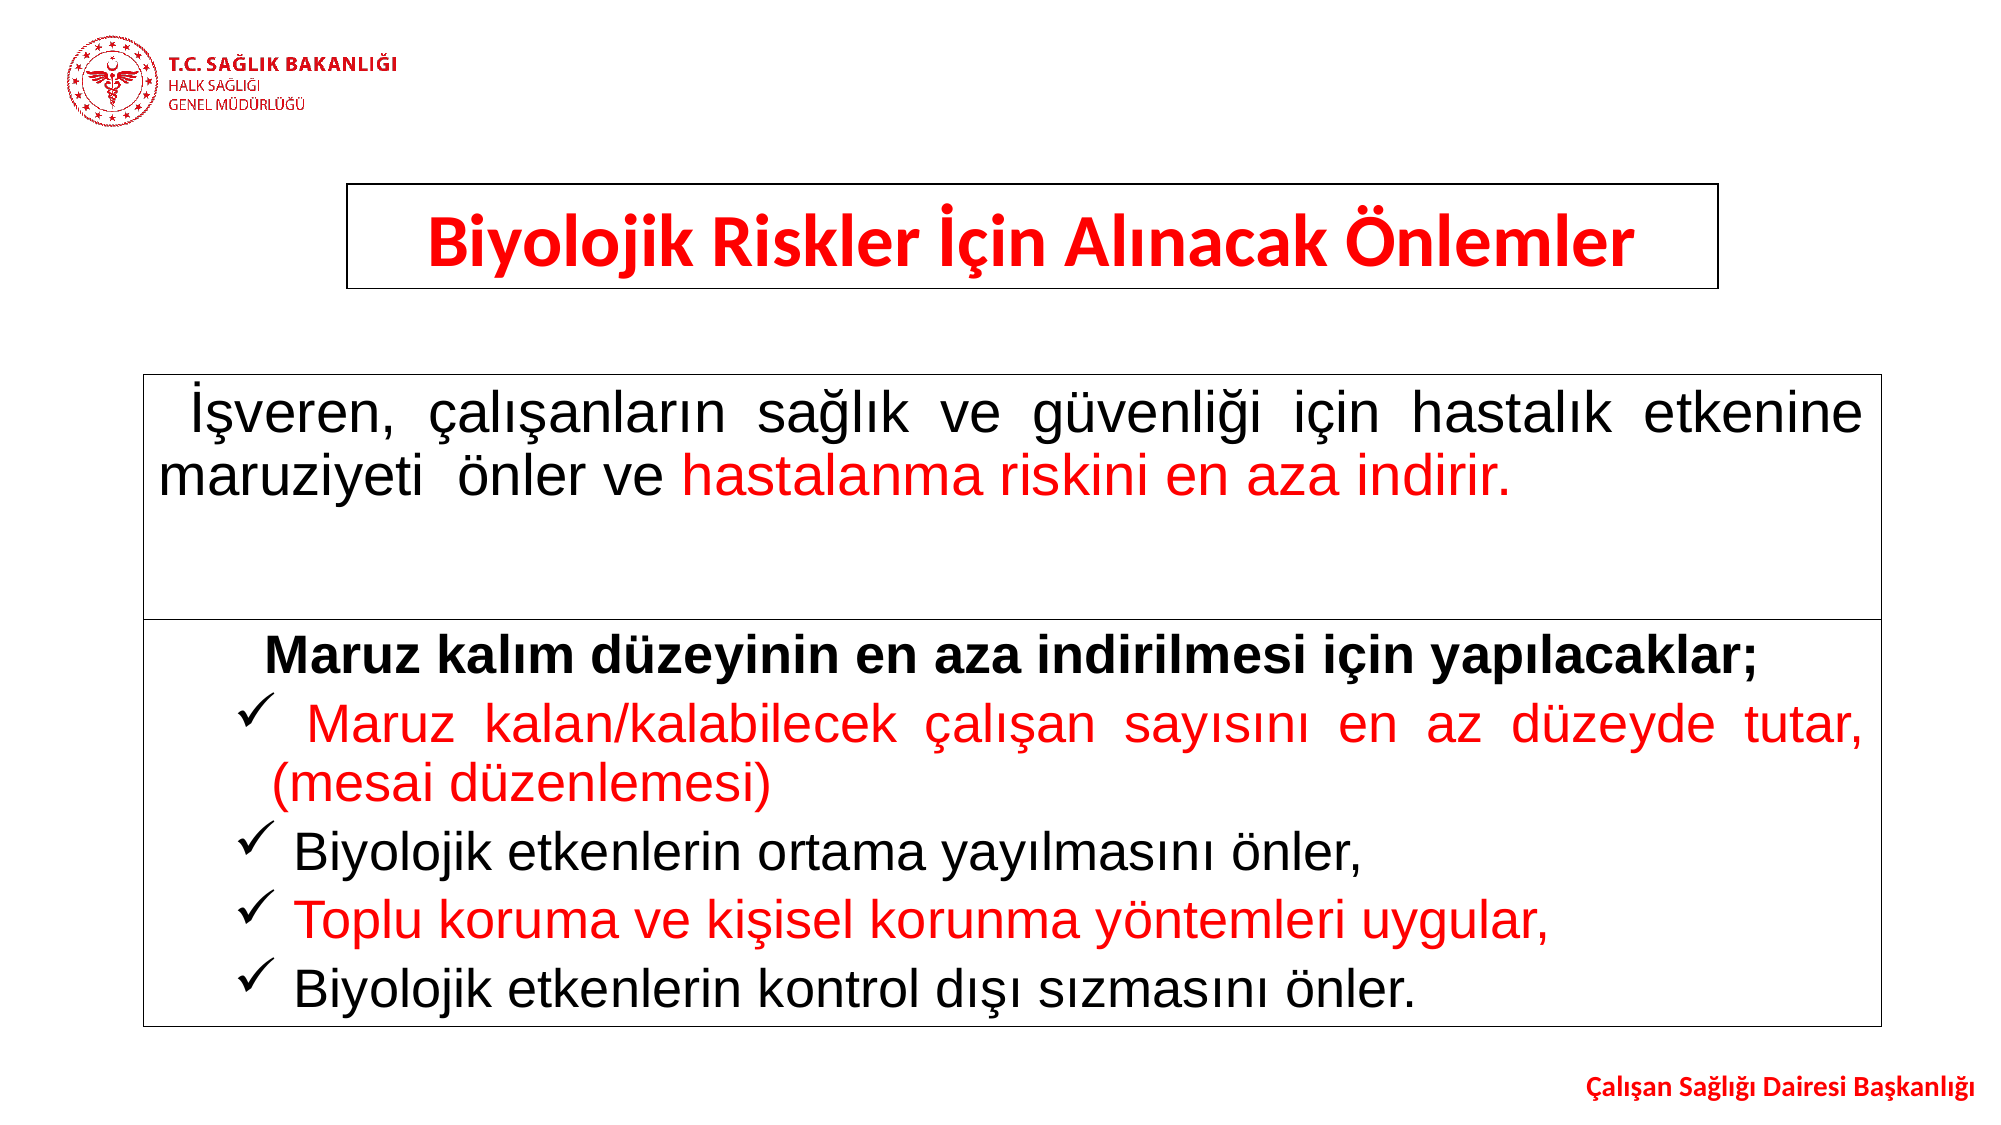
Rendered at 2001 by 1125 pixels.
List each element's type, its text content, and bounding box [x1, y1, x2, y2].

picture [24, 12, 438, 150]
list İşveren, çalışanların sağlık ve güvenliği için hastalık etkenine maruziyeti önler ve hastalanma riskini en aza indirir. [143, 374, 1882, 619]
text_box Çalışan Sağlığı Dairesi Başkanlığı [1571, 1048, 2000, 1125]
text_box Maruz kalım düzeyinin en aza indirilmesi için yapılacaklar; Maruz kalan/kalabilecek çalışan sayısını en az düzeyde tutar, (mesai düzenlemesi) Biyolojik etkenlerin ortama yayılmasını önler, Toplu koruma ve kişisel korunma yöntemleri uygular, Biyolojik etkenlerin kontrol dışı sızmasını önler. [143, 619, 1882, 1027]
text_box Biyolojik Riskler İçin Alınacak Önlemler [346, 184, 1719, 289]
